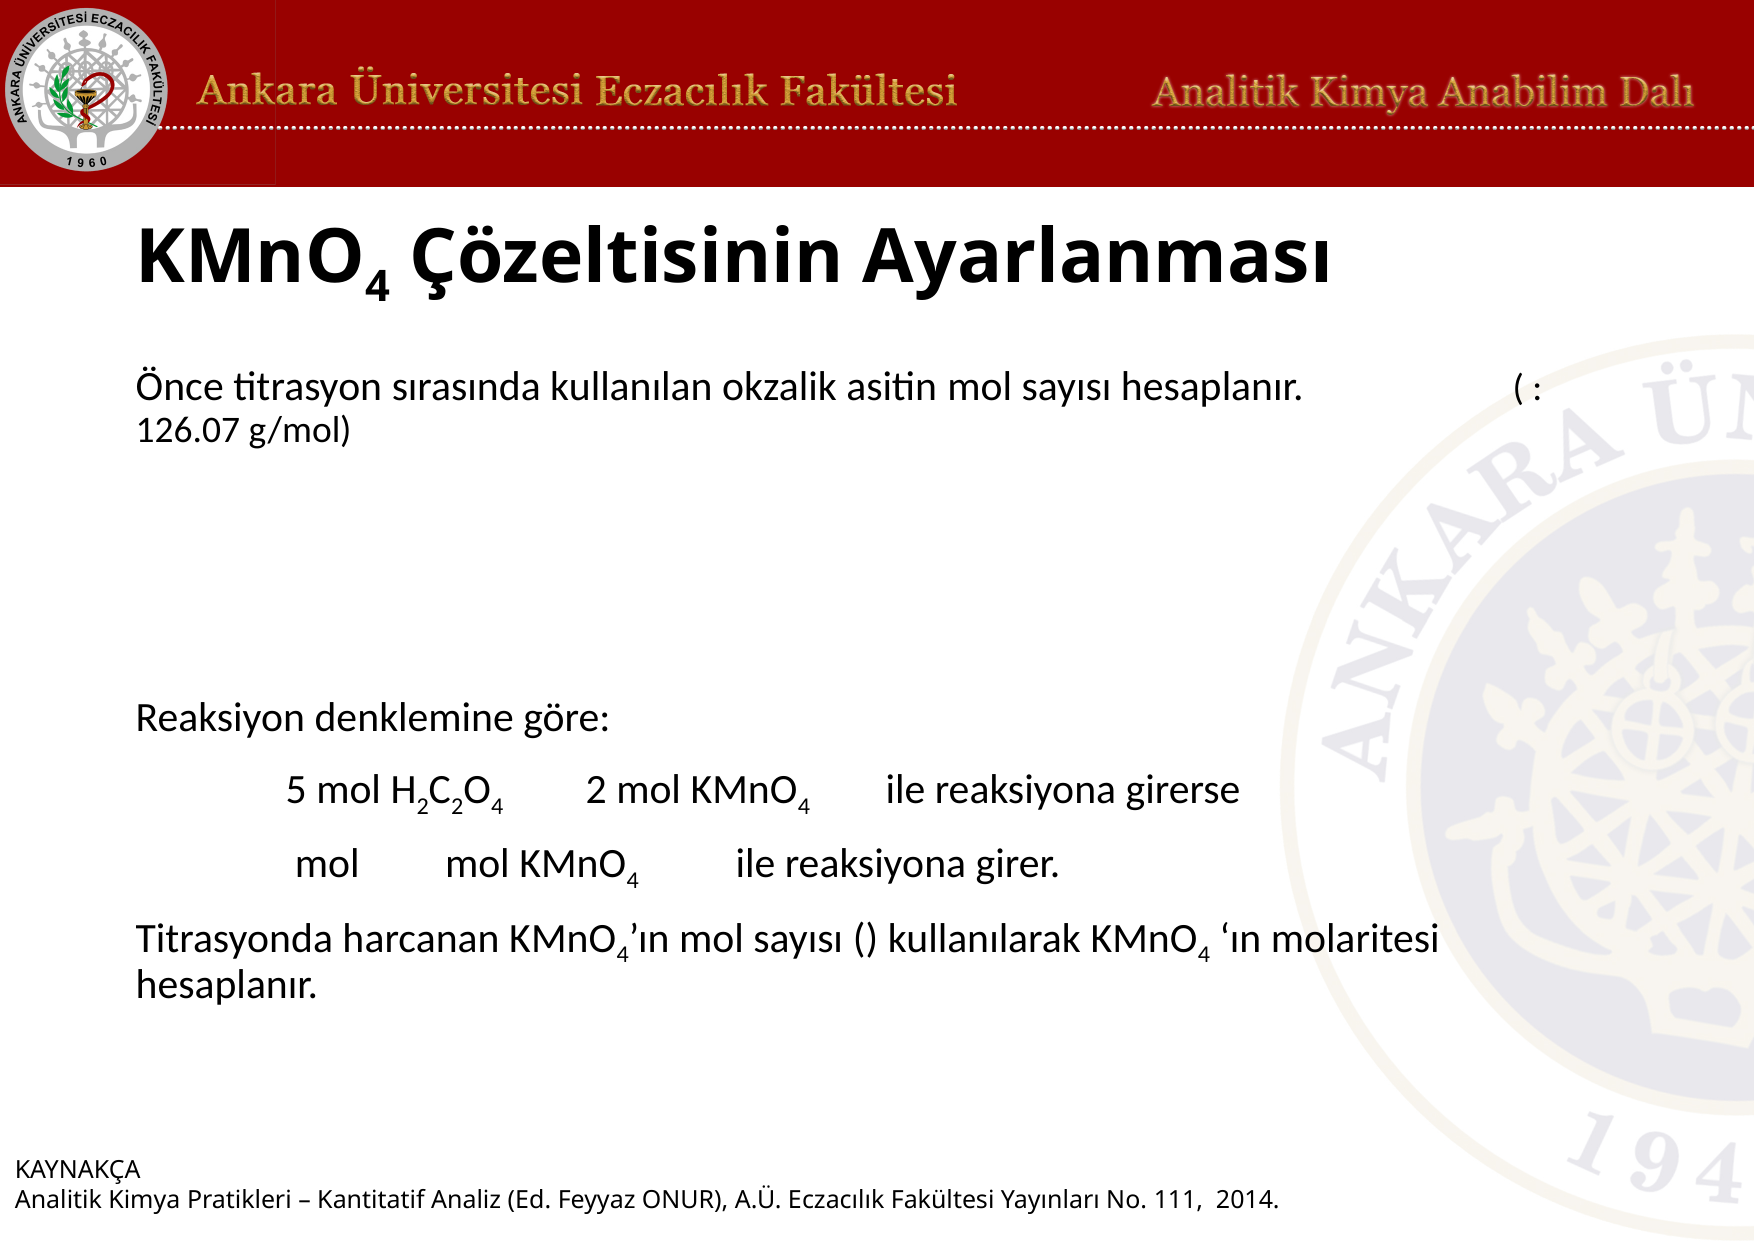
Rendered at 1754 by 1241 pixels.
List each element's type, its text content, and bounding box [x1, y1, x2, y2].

picture [0, 0, 1754, 1241]
text_box KAYNAKÇA Analitik Kimya Pratikleri – Kantitatif Analiz (Ed. Feyyaz ONUR), A.Ü. Eczacılık Fakültesi Yayınları No. 111, 2014. [0, 1145, 1647, 1221]
title KMnO4 Çözeltisinin Ayarlanması [120, 203, 1634, 306]
